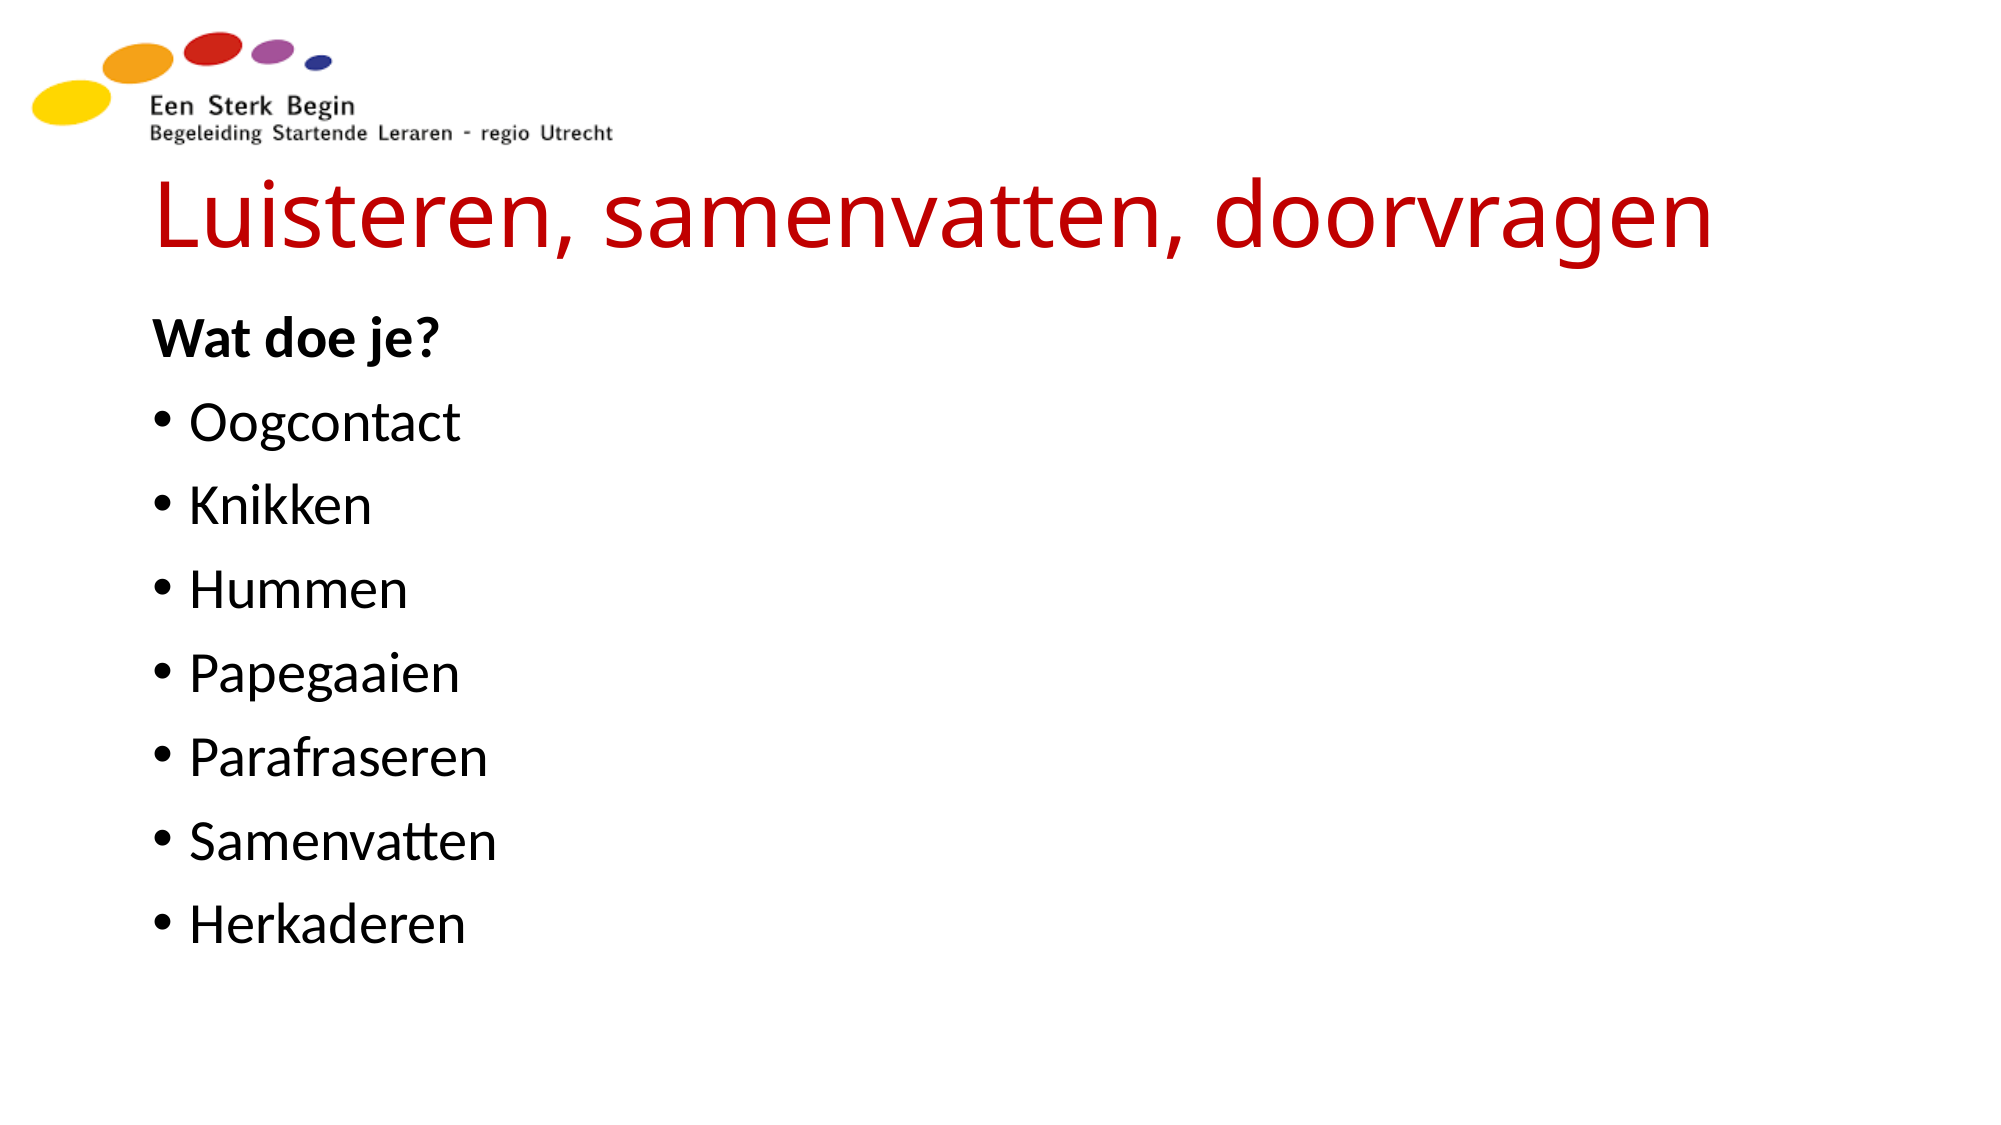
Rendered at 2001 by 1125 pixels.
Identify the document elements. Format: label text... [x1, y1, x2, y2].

title Luisteren, samenvatten, doorvragen [137, 59, 1863, 278]
picture [0, 0, 663, 186]
list Wat doe je? Oogcontact Knikken Hummen Papegaaien Parafraseren Samenvatten Herkaderen [137, 299, 1863, 1014]
